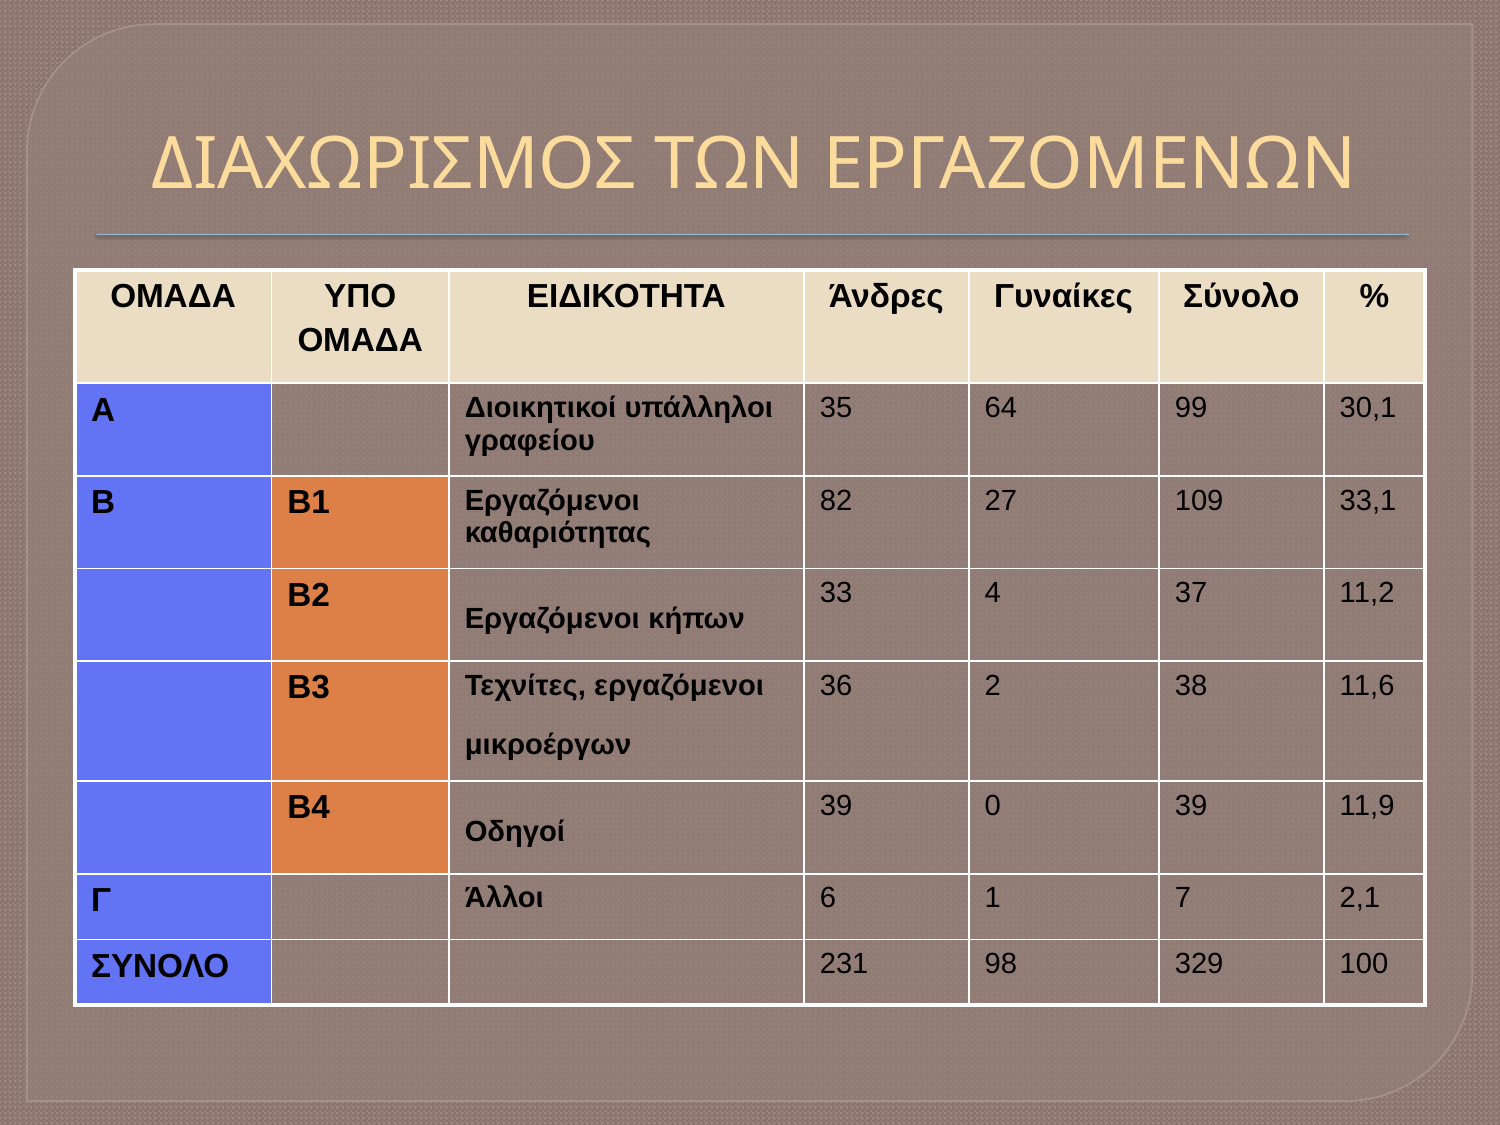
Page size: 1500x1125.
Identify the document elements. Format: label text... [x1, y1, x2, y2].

table_cell 4 [970, 569, 1158, 660]
table_cell [77, 569, 271, 660]
table_cell [77, 782, 271, 873]
table_cell Β4 [272, 782, 448, 873]
table_cell 99 [1160, 384, 1323, 475]
table_cell [272, 384, 448, 475]
table_cell 30,1 [1325, 384, 1423, 475]
table_cell 11,2 [1325, 569, 1423, 660]
table_header ΕΙΔΙΚΟΤΗΤΑ [450, 272, 803, 382]
table_cell [272, 875, 448, 939]
table_cell 64 [970, 384, 1158, 475]
table_cell 231 [805, 940, 968, 1003]
table_cell 100 [1325, 940, 1423, 1003]
table_cell 7 [1160, 875, 1323, 939]
table_cell 82 [805, 477, 968, 568]
table_cell Τεχνίτες, εργαζόμενοι μικροέργων [450, 662, 803, 780]
table_cell 98 [970, 940, 1158, 1003]
table_cell 35 [805, 384, 968, 475]
table_cell 33,1 [1325, 477, 1423, 568]
table_cell 38 [1160, 662, 1323, 780]
table_cell 2 [970, 662, 1158, 780]
table_cell Εργαζόμενοι κήπων [450, 569, 803, 660]
table_cell 37 [1160, 569, 1323, 660]
table_header Γυναίκες [970, 272, 1158, 382]
table_cell 0 [970, 782, 1158, 873]
table_cell [77, 662, 271, 780]
table_cell 27 [970, 477, 1158, 568]
table_cell 329 [1160, 940, 1323, 1003]
table_cell 39 [1160, 782, 1323, 873]
table_header ΥΠΟ ΟΜΑΔΑ [272, 272, 448, 382]
table_cell 1 [970, 875, 1158, 939]
table_cell 6 [805, 875, 968, 939]
table_cell 33 [805, 569, 968, 660]
table_cell Β3 [272, 662, 448, 780]
table_cell ΣΥΝΟΛΟ [77, 940, 271, 1003]
table_cell Γ [77, 875, 271, 939]
text_box [41, 267, 1253, 1005]
table_cell Β2 [272, 569, 448, 660]
table_cell Β [77, 477, 271, 568]
table_cell 36 [805, 662, 968, 780]
table_cell 109 [1160, 477, 1323, 568]
table_cell Οδηγοί [450, 782, 803, 873]
table_header % [1325, 272, 1423, 382]
table_cell [450, 940, 803, 1003]
table_cell 39 [805, 782, 968, 873]
title ΔΙΑΧΩΡΙΣΜΟΣ ΤΩΝ ΕΡΓΑΖΟΜΕΝΩΝ [75, 41, 1425, 211]
table_cell Εργαζόμενοι καθαριότητας [450, 477, 803, 568]
table_header ΟΜΑΔΑ [77, 272, 271, 382]
table_cell Α [77, 384, 271, 475]
table_header Άνδρες [805, 272, 968, 382]
table_cell 11,6 [1325, 662, 1423, 780]
table_cell Διοικητικοί υπάλληλοι γραφείου [450, 384, 803, 475]
table_cell Άλλοι [450, 875, 803, 939]
table_cell [272, 940, 448, 1003]
table_cell Β1 [272, 477, 448, 568]
table_cell 2,1 [1325, 875, 1423, 939]
table_header Σύνολο [1160, 272, 1323, 382]
table_cell 11,9 [1325, 782, 1423, 873]
